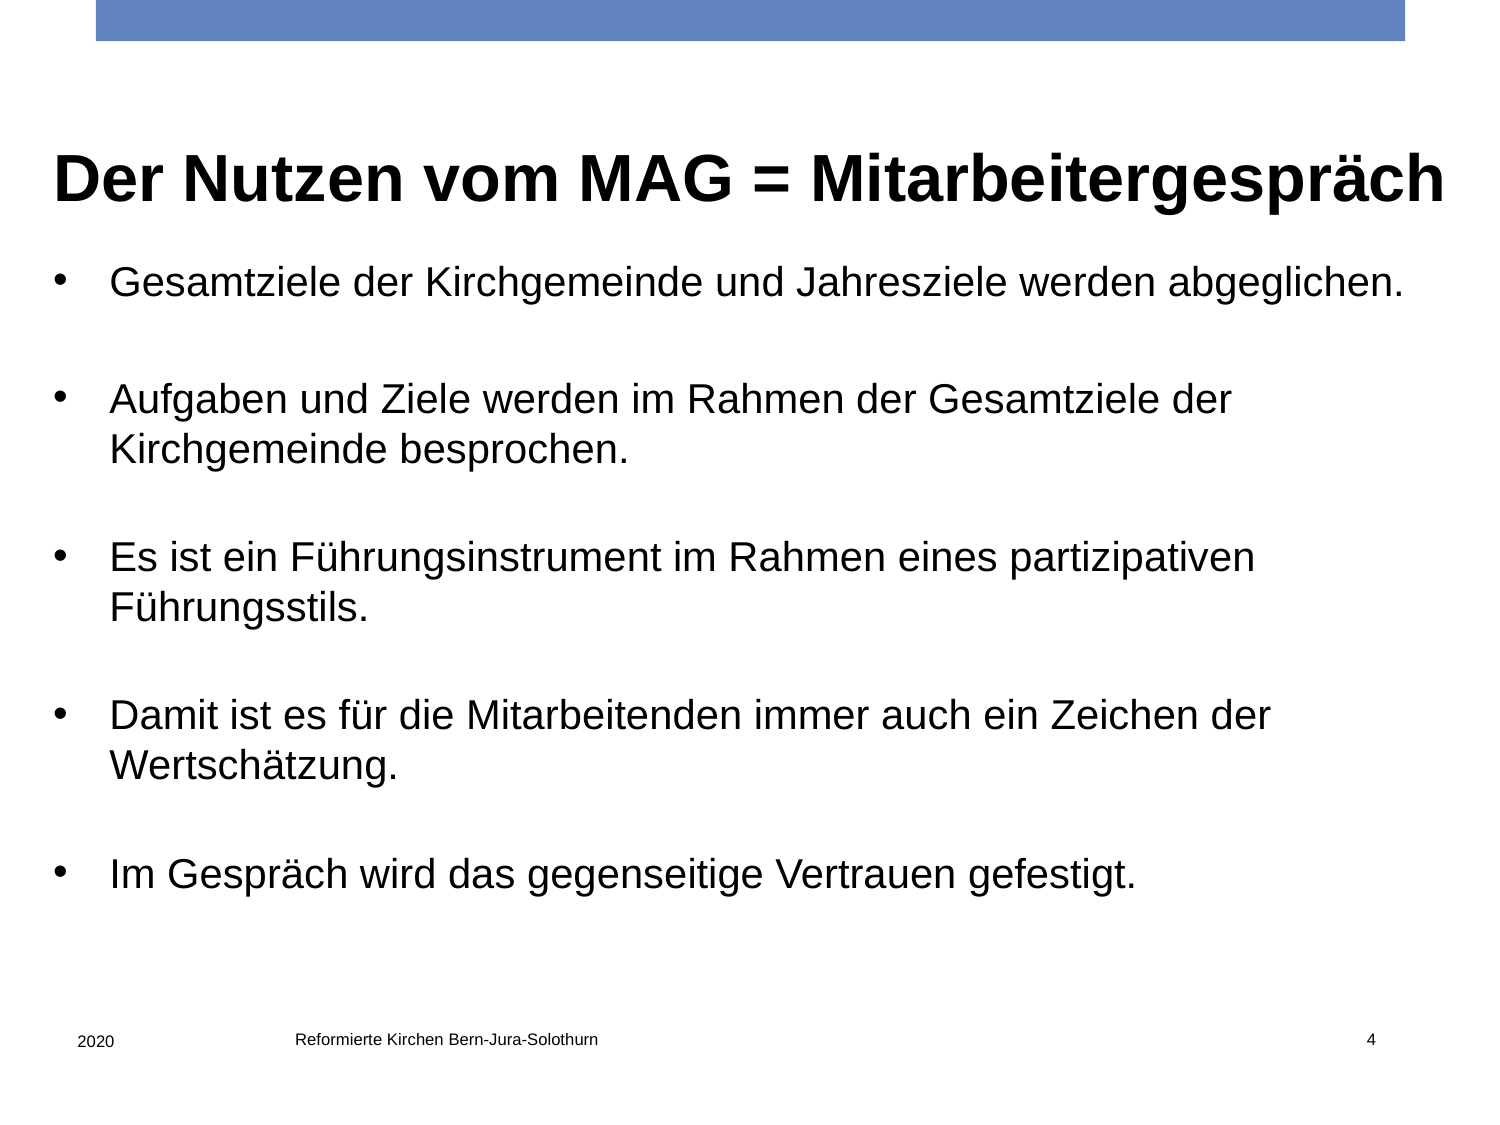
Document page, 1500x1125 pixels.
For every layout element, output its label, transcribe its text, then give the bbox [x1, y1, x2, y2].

list Der Nutzen vom MAG = Mitarbeitergespräch [53, 0, 1459, 216]
slide_number 4 [1257, 1019, 1376, 1049]
list Gesamtziele der Kirchgemeinde und Jahresziele werden abgeglichen. Aufgaben und Ziele werden im Rahmen der Gesamtziele der Kirchgemeinde besprochen. Es ist ein Führungsinstrument im Rahmen eines partizipativen Führungsstils. Damit ist es für die Mitarbeitenden immer auch ein Zeichen der Wertschätzung. Im Gespräch wird das gegenseitige Vertrauen gefestigt. [53, 254, 1459, 994]
slide_number 2020 [77, 1021, 196, 1051]
footer Reformierte Kirchen Bern-Jura-Solothurn [295, 1017, 1306, 1049]
